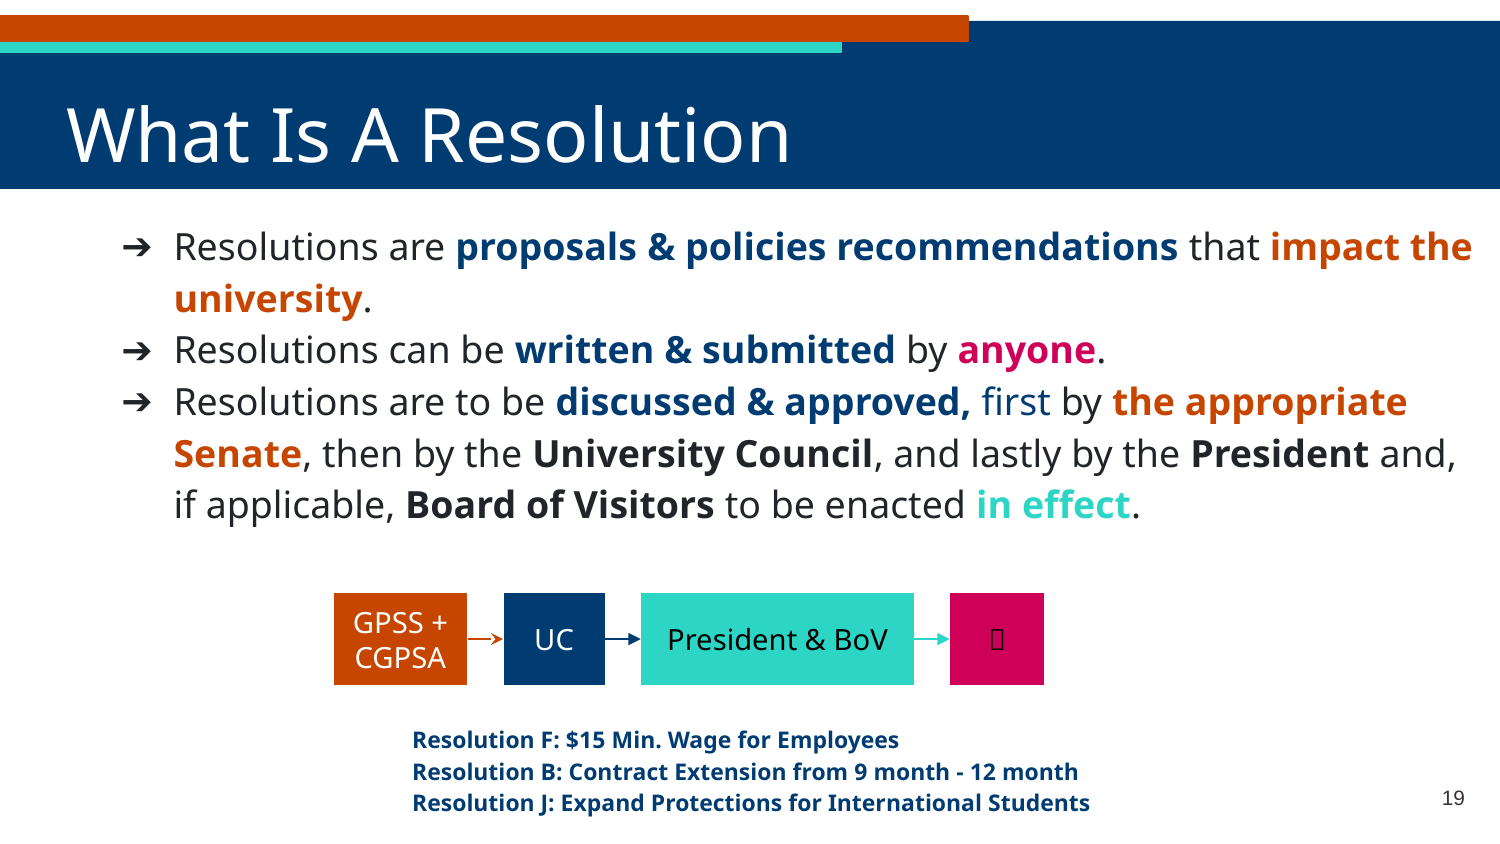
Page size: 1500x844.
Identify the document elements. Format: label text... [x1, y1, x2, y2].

text_box Resolution F: $15 Min. Wage for Employees Resolution B: Contract Extension from 9 month - 12 month Resolution J: Expand Protections for International Students [397, 706, 1138, 844]
title What Is A Resolution [51, 72, 1449, 167]
title Resolutions are proposals & policies recommendations that impact the university. Resolutions can be written & submitted by anyone. Resolutions are to be discussed & approved, first by the appropriate Senate, then by the University Council, and lastly by the President and, if applicable, Board of Visitors to be enacted in effect. [83, 201, 1500, 499]
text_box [333, 591, 1046, 687]
slide_number ‹#› [1389, 764, 1480, 830]
